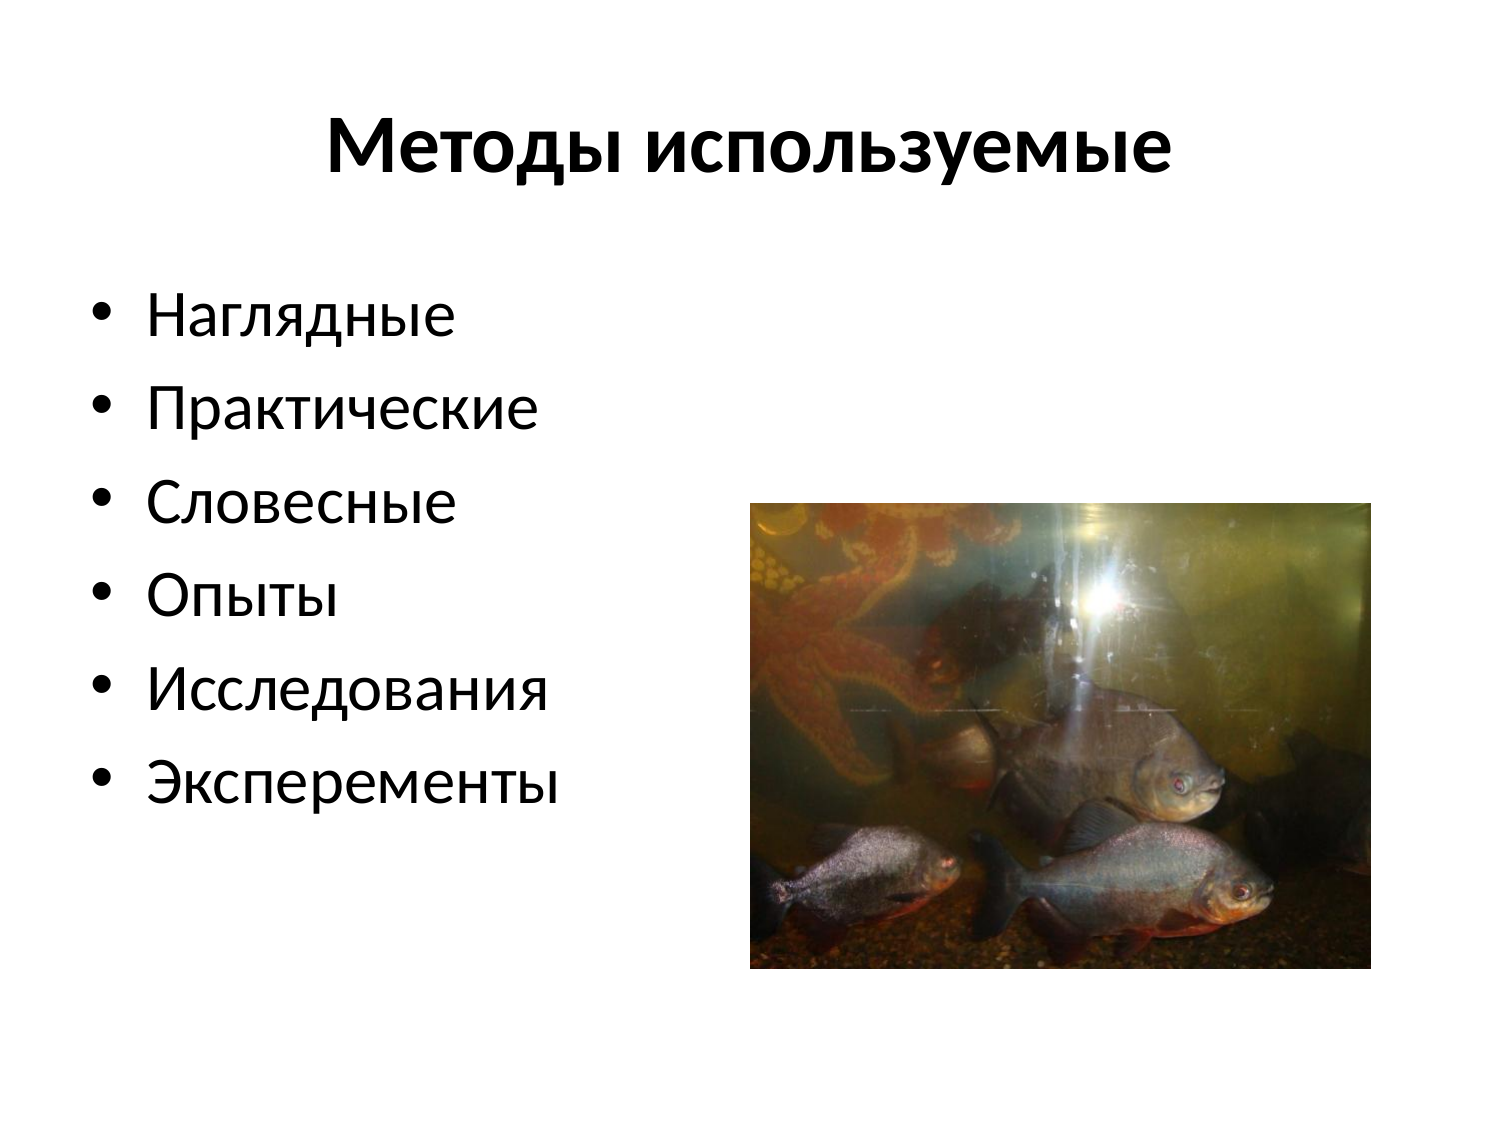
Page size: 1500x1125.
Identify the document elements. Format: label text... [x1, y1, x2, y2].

list Наглядные Практические Словесные Опыты Исследования Эксперементы [75, 262, 1425, 1005]
picture [749, 503, 1371, 969]
title Методы используемые [75, 45, 1425, 233]
